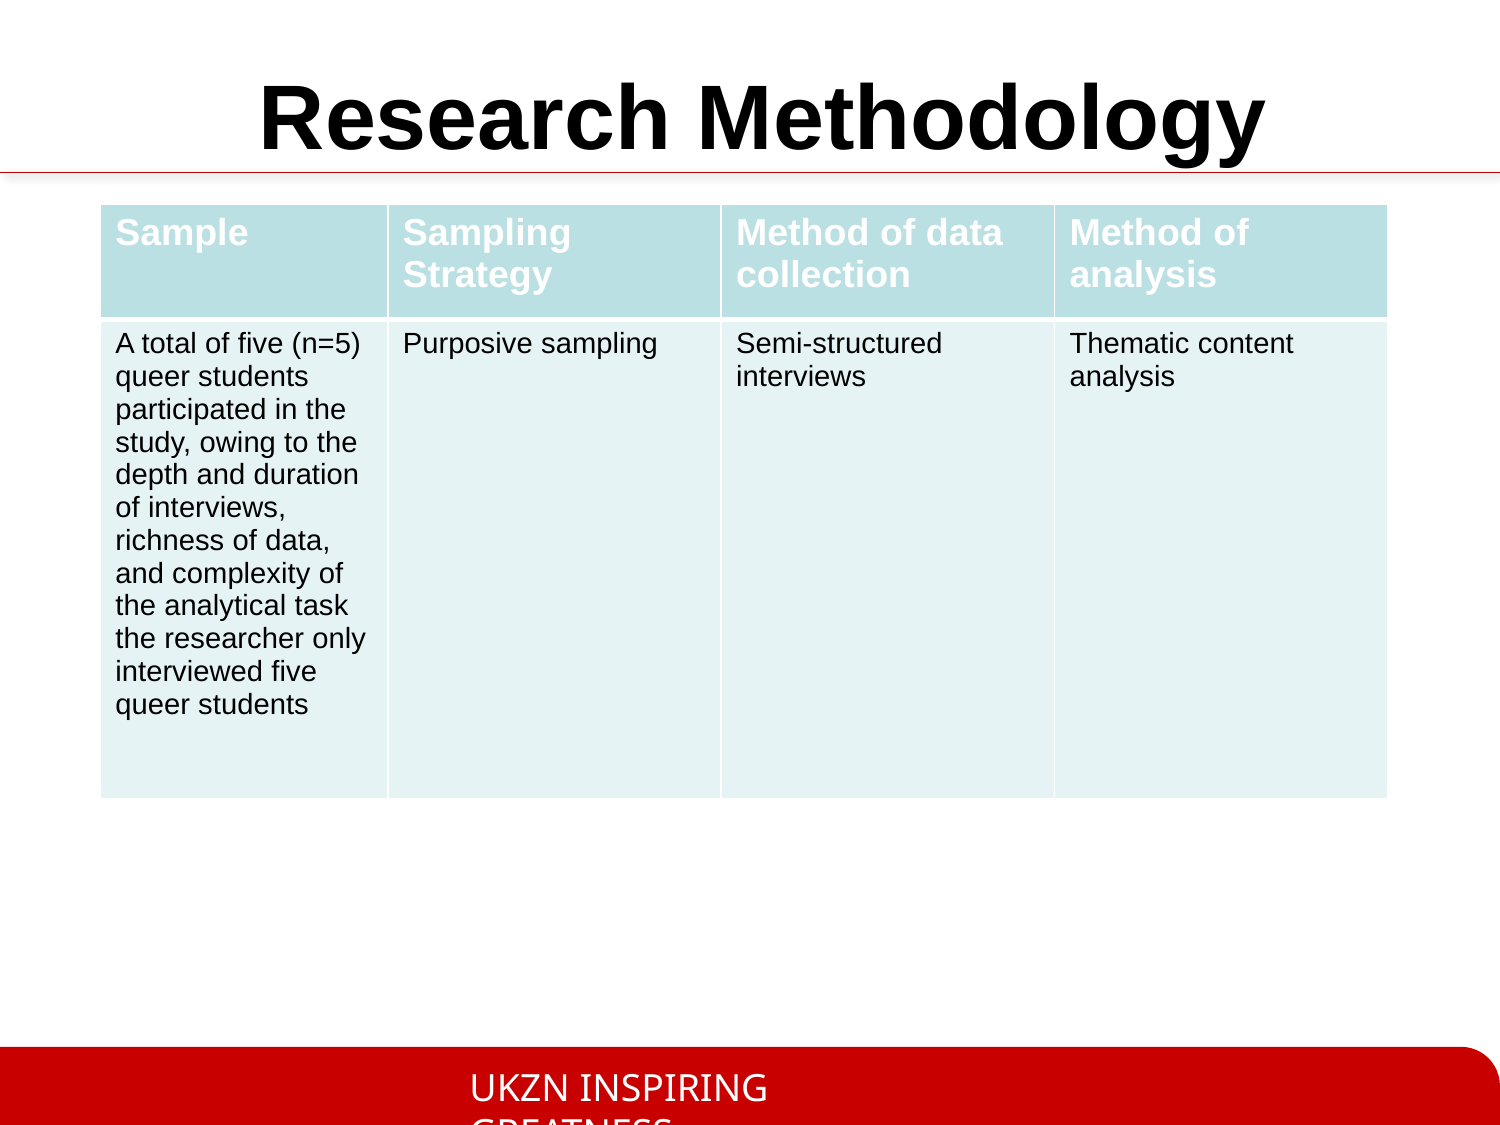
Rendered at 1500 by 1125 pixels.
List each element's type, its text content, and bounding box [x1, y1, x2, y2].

table_cell A total of five (n=5) queer students participated in the study, owing to the depth and duration of interviews, richness of data, and complexity of the analytical task the researcher only interviewed five queer students [101, 322, 387, 798]
table_cell Thematic content analysis [1055, 322, 1387, 798]
table_header Method of analysis [1055, 205, 1387, 317]
table_cell Purposive sampling [389, 322, 720, 798]
table_cell Semi-structured interviews [722, 322, 1054, 798]
title Research Methodology [88, 18, 1439, 207]
table_header Method of data collection [722, 205, 1054, 317]
table_header Sampling Strategy [389, 205, 720, 317]
table_header Sample [101, 205, 387, 317]
